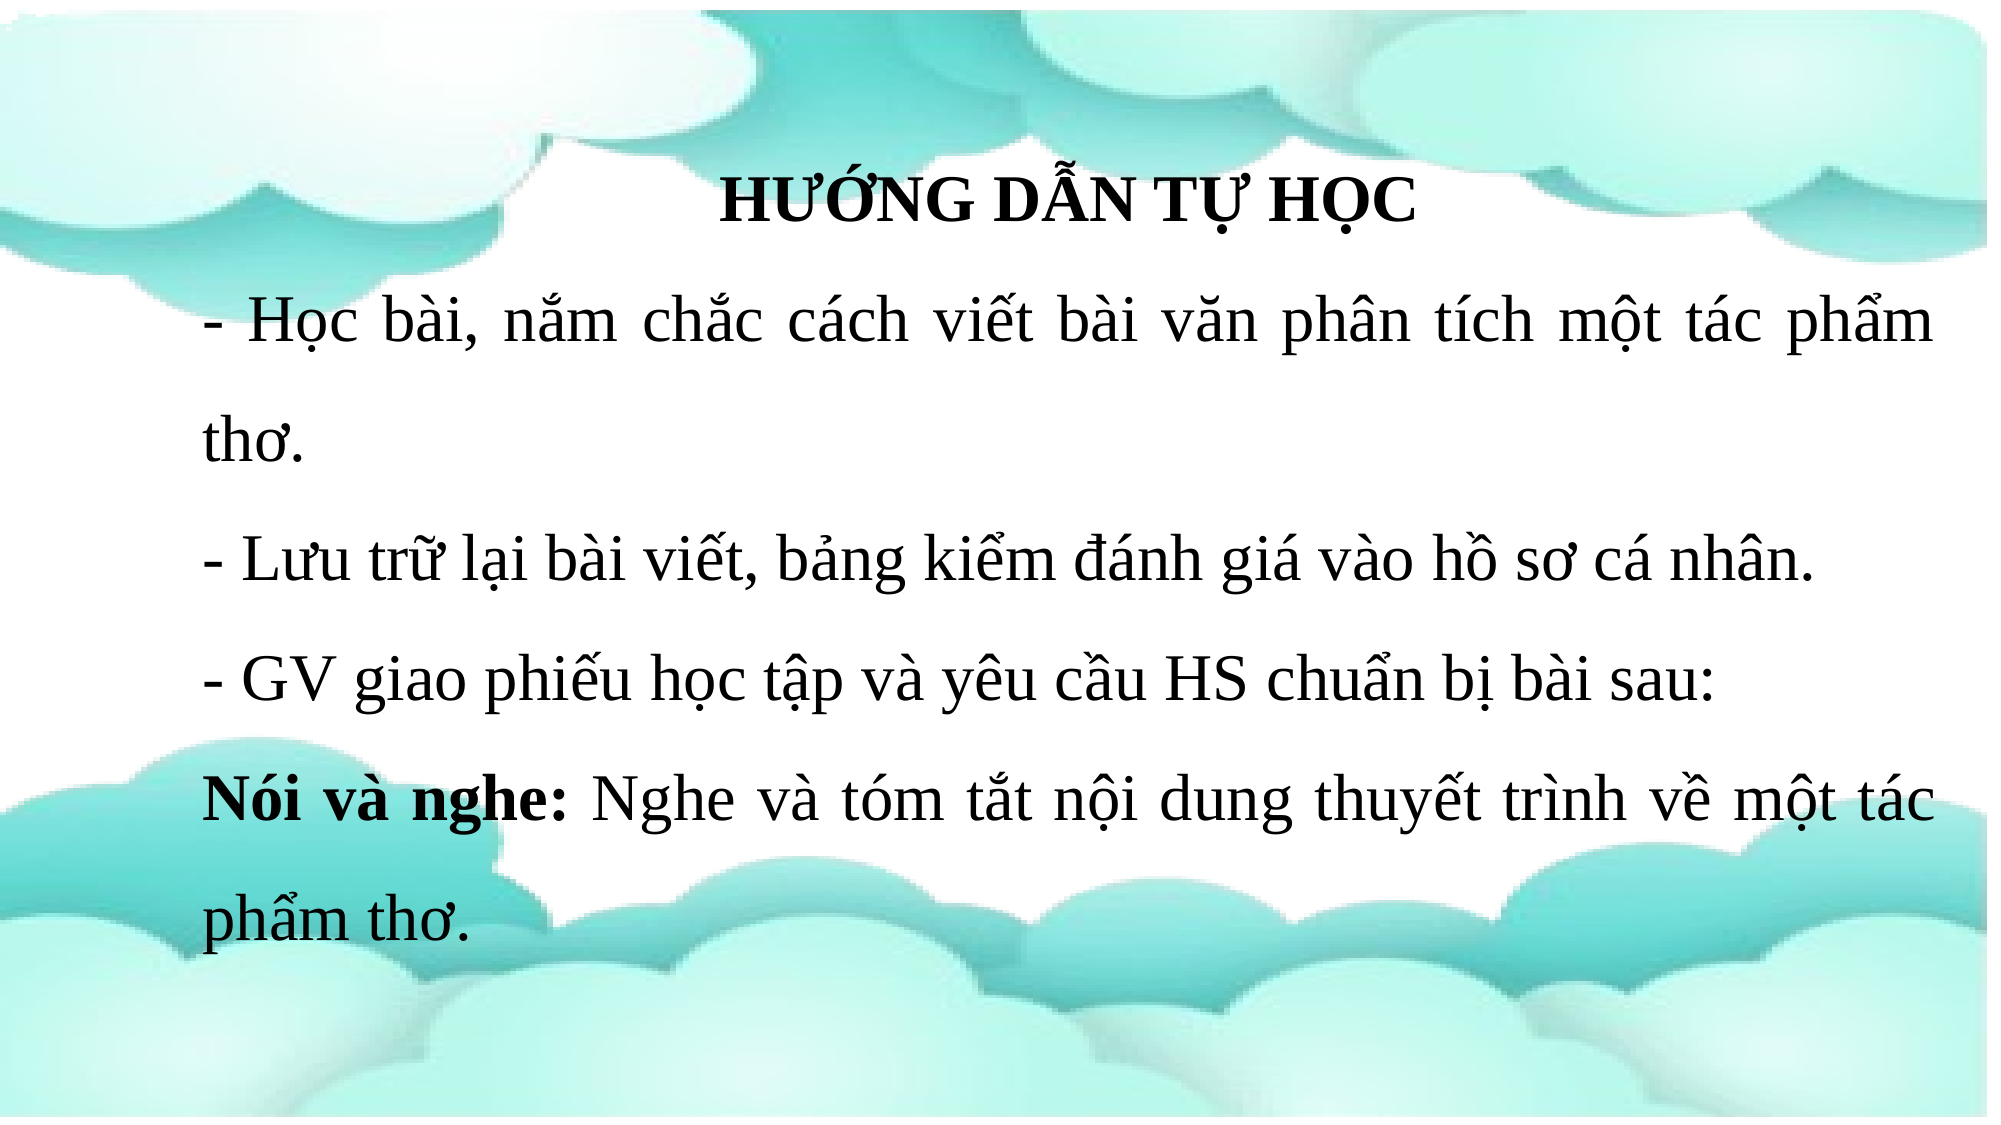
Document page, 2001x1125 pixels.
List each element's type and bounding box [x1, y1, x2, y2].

list [0, 4, 2000, 1121]
